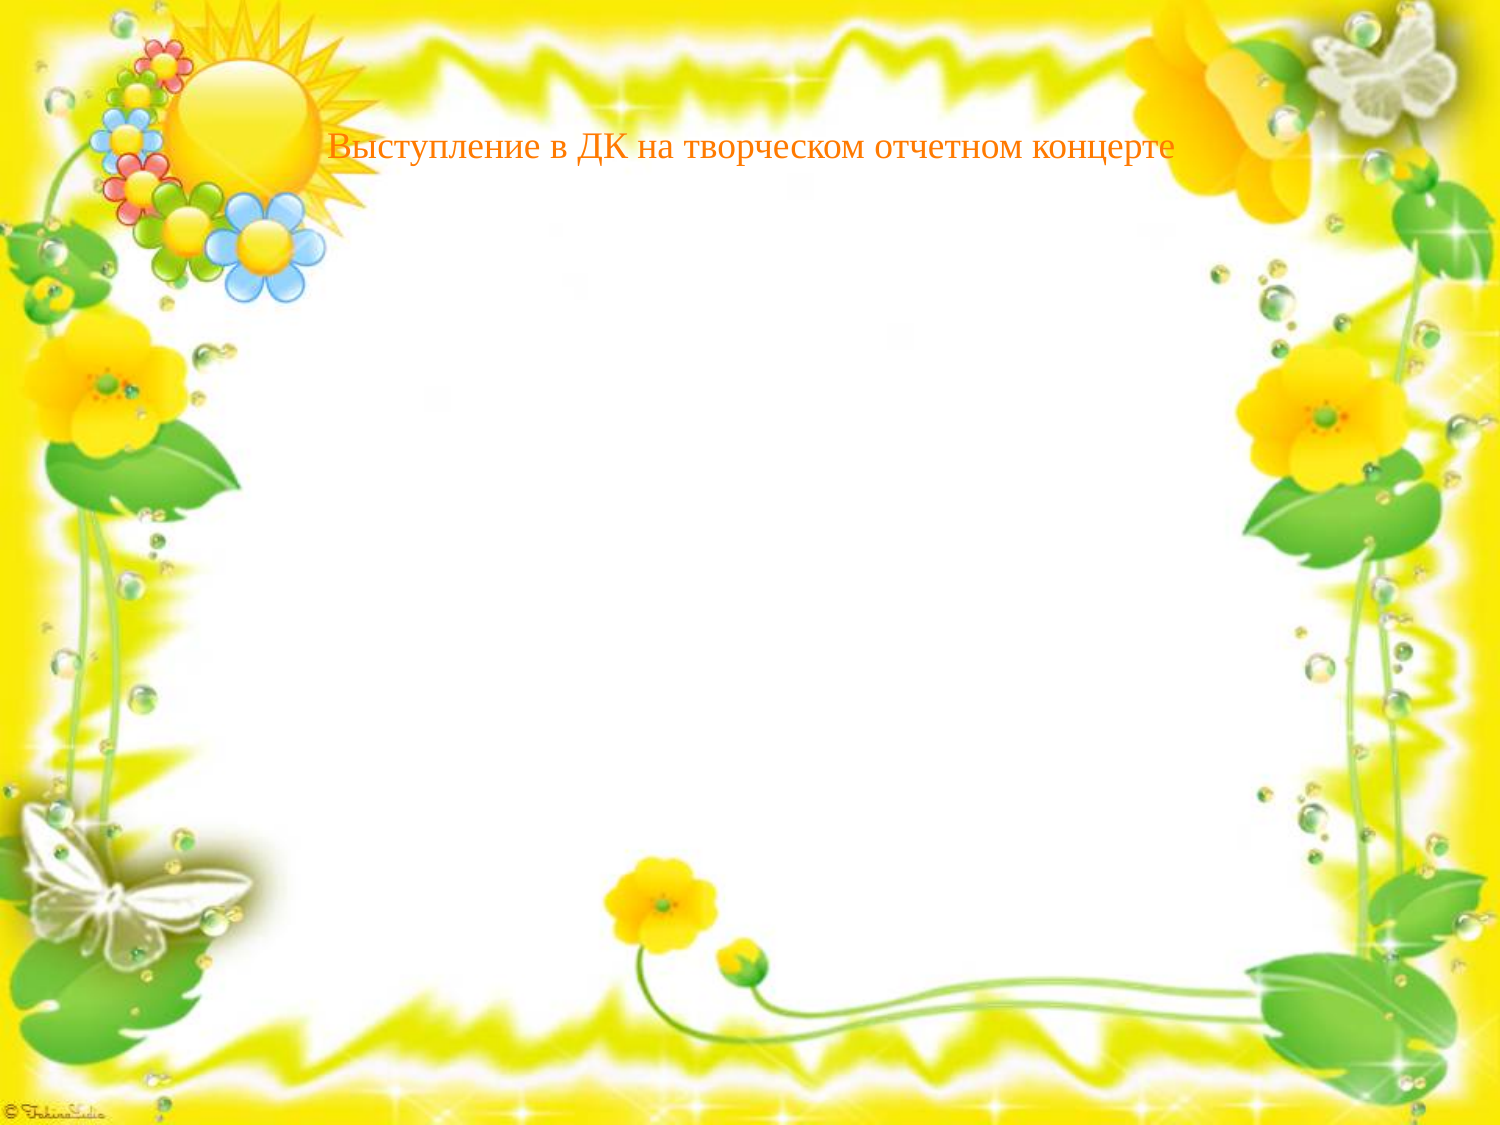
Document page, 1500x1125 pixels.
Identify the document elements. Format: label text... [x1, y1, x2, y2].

title Выступление в ДК на творческом отчетном концерте [76, 113, 1427, 244]
picture [0, 0, 1500, 1125]
